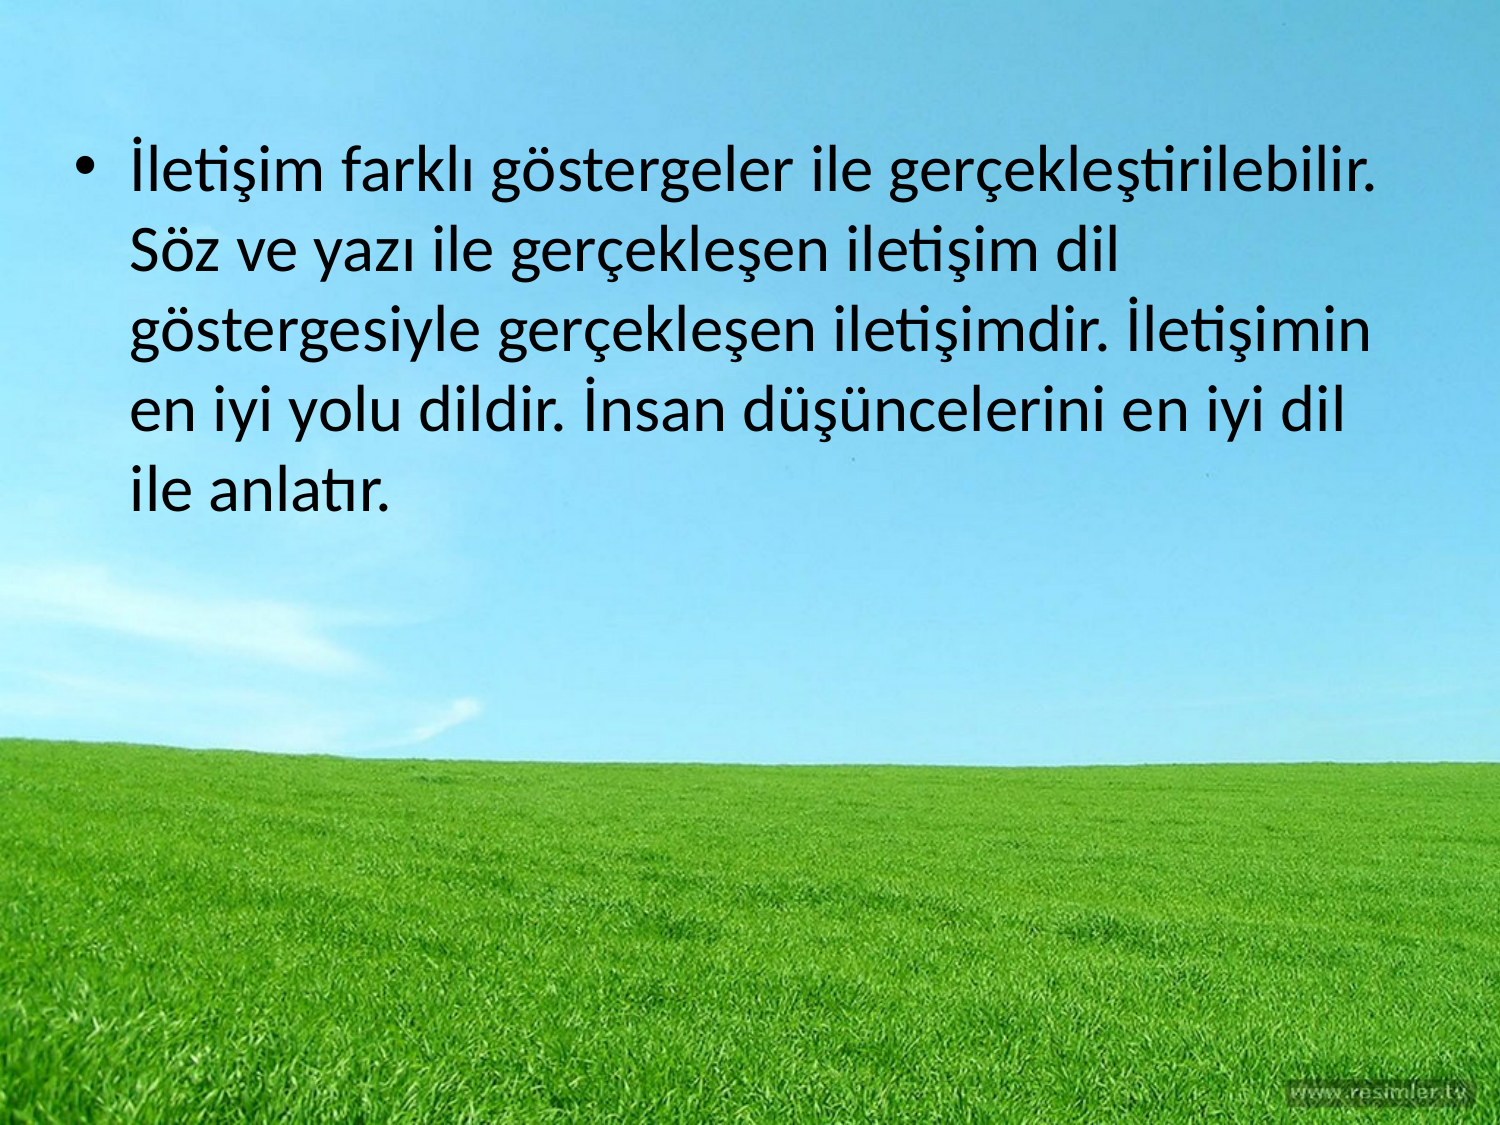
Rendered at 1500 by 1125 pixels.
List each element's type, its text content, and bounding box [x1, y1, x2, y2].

list İletişim farklı göstergeler ile gerçekleştirilebilir. Söz ve yazı ile gerçekleşen iletişim dil göstergesiyle gerçekleşen iletişimdir. İletişimin en iyi yolu dildir. İnsan düşüncelerini en iyi dil ile anlatır. [58, 117, 1409, 860]
picture [0, 0, 1500, 1125]
